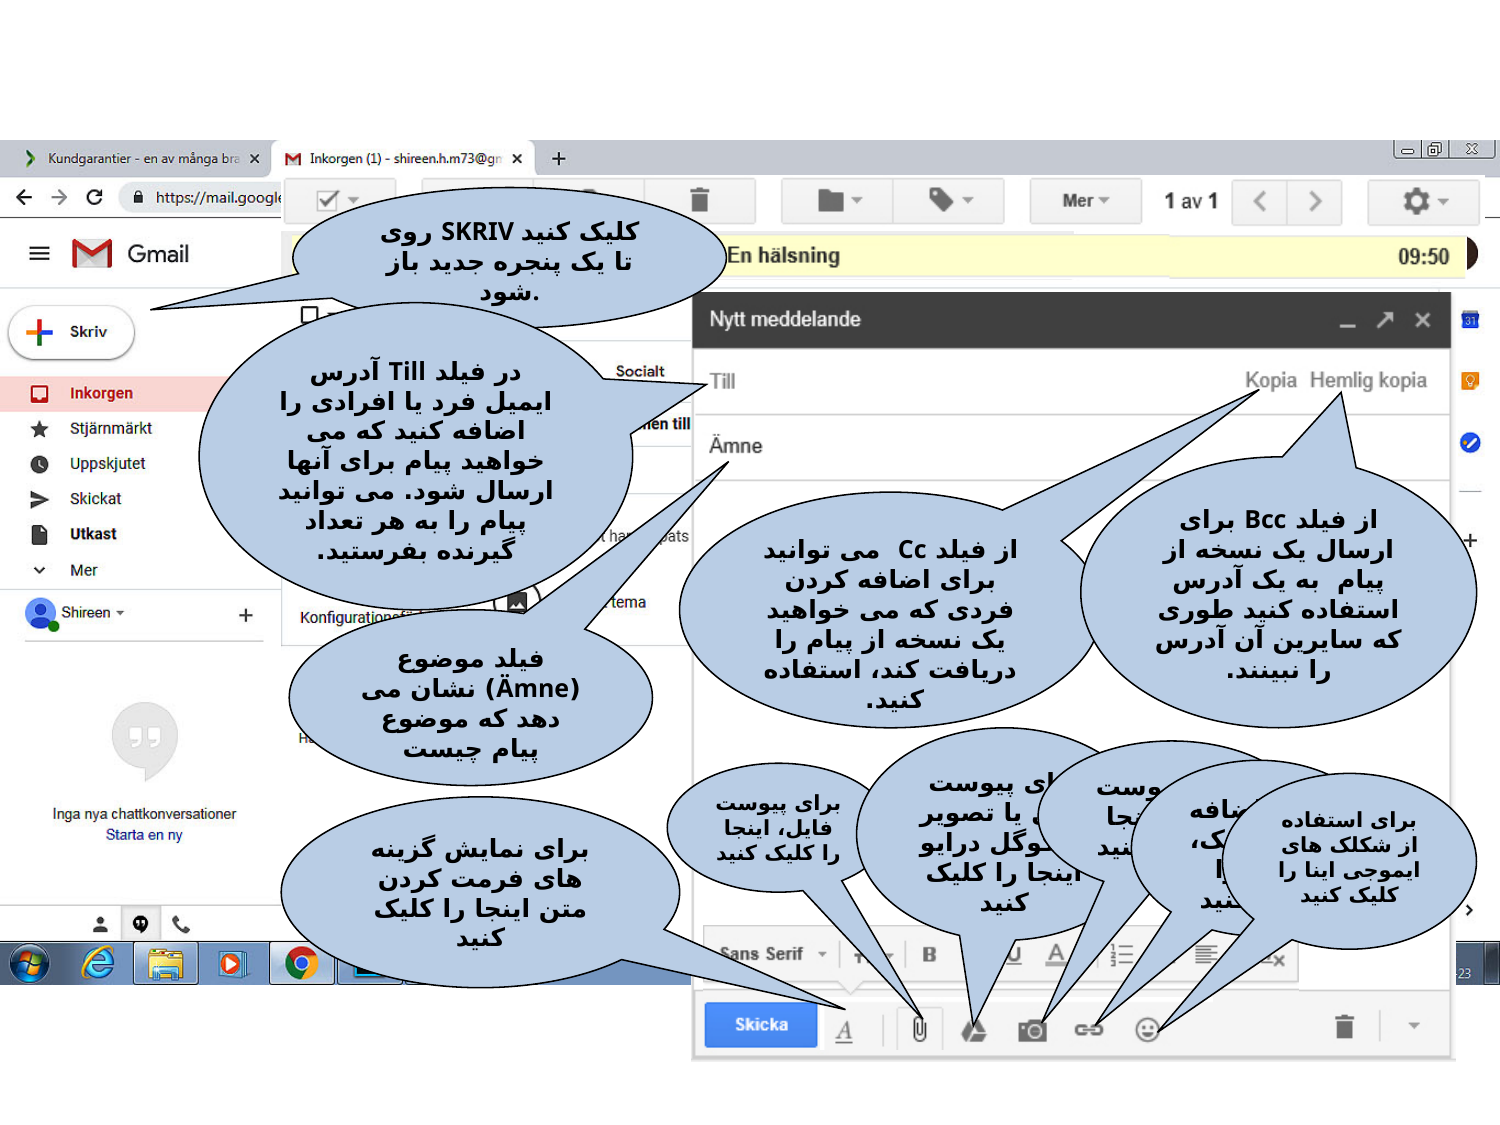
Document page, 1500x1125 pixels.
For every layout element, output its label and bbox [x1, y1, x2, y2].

picture [0, 140, 1500, 1062]
